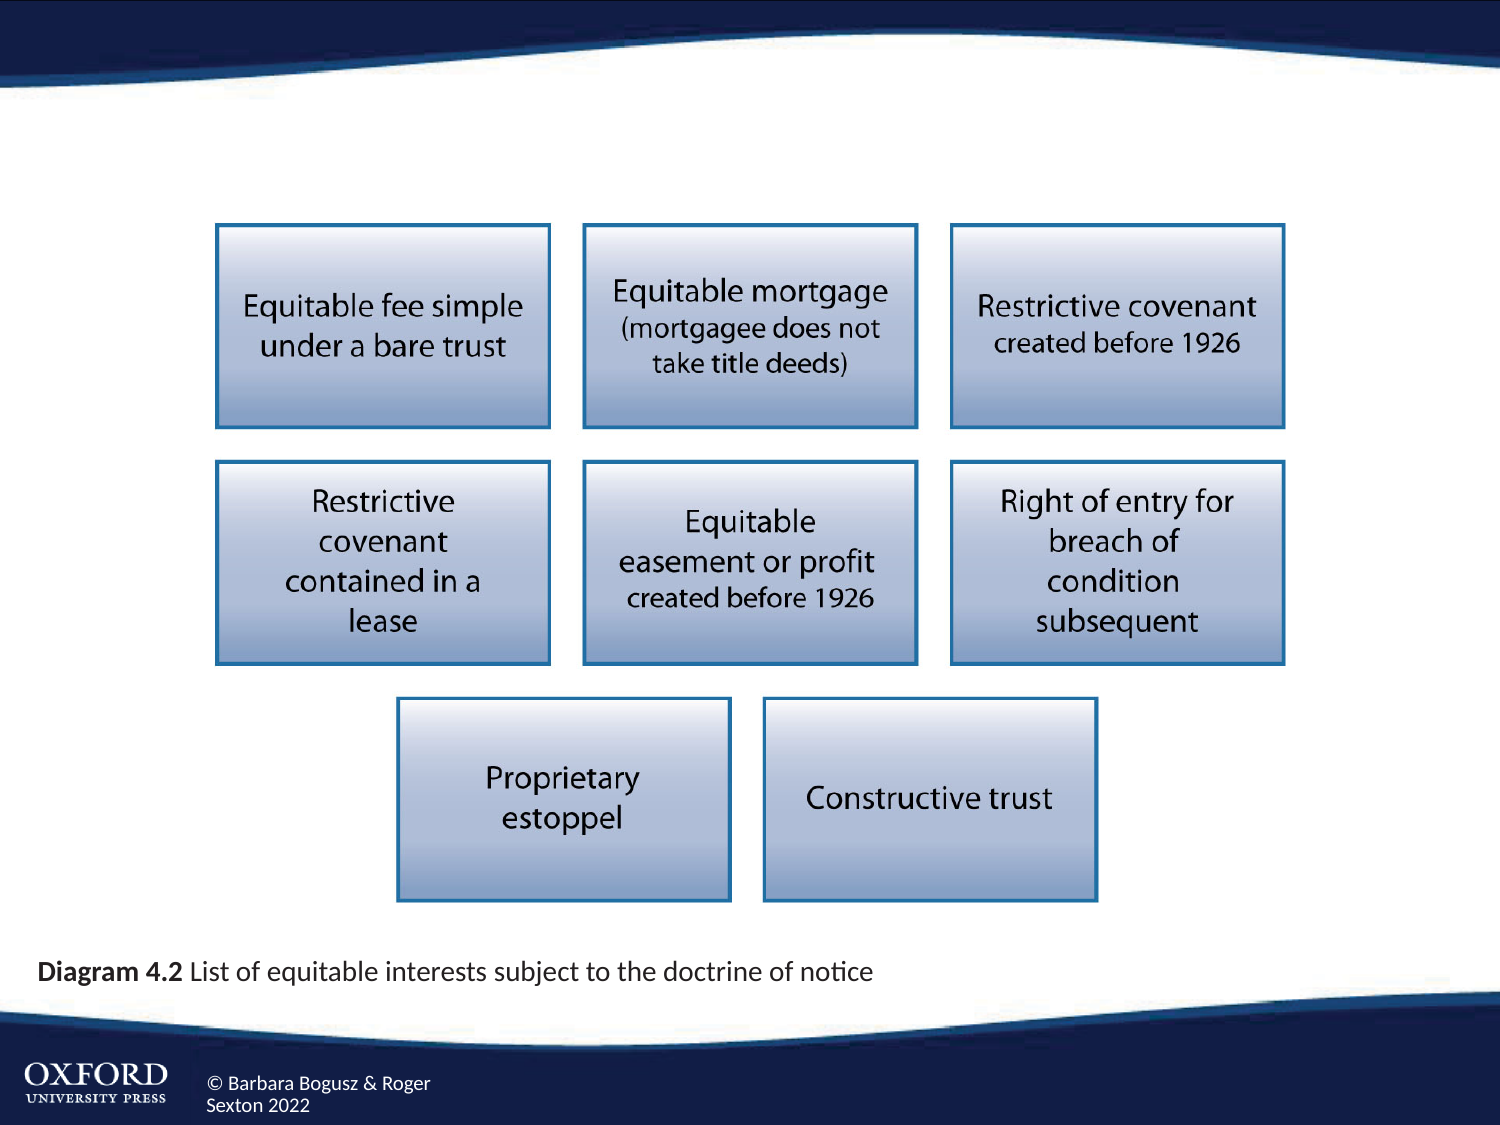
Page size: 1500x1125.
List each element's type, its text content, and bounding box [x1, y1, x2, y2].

footer © Barbara Bogusz & Roger Sexton 2022 [204, 1072, 479, 1125]
picture [0, 0, 1500, 1125]
title Diagram 4.2 List of equitable interests subject to the doctrine of notice [37, 952, 1463, 988]
